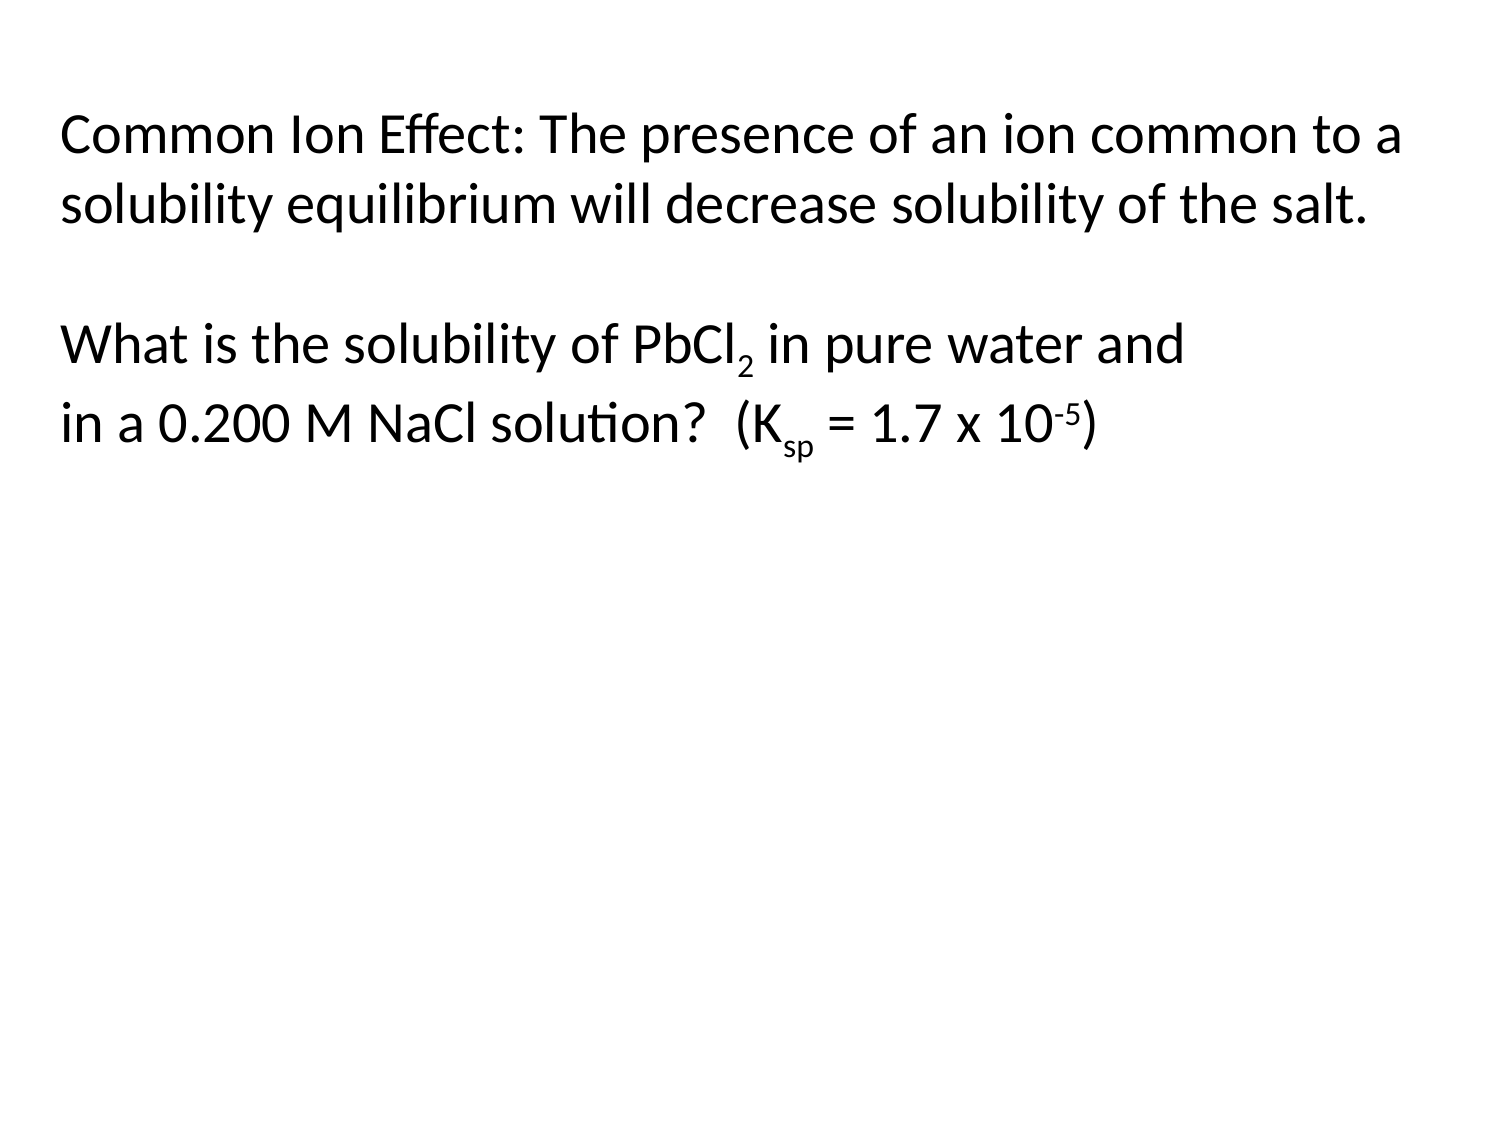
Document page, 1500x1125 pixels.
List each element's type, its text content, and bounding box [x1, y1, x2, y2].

text_box Common Ion Effect: The presence of an ion common to a solubility equilibrium will decrease solubility of the salt. What is the solubility of PbCl2 in pure water and in a 0.200 M NaCl solution? (Ksp = 1.7 x 10-5) [45, 87, 1420, 472]
